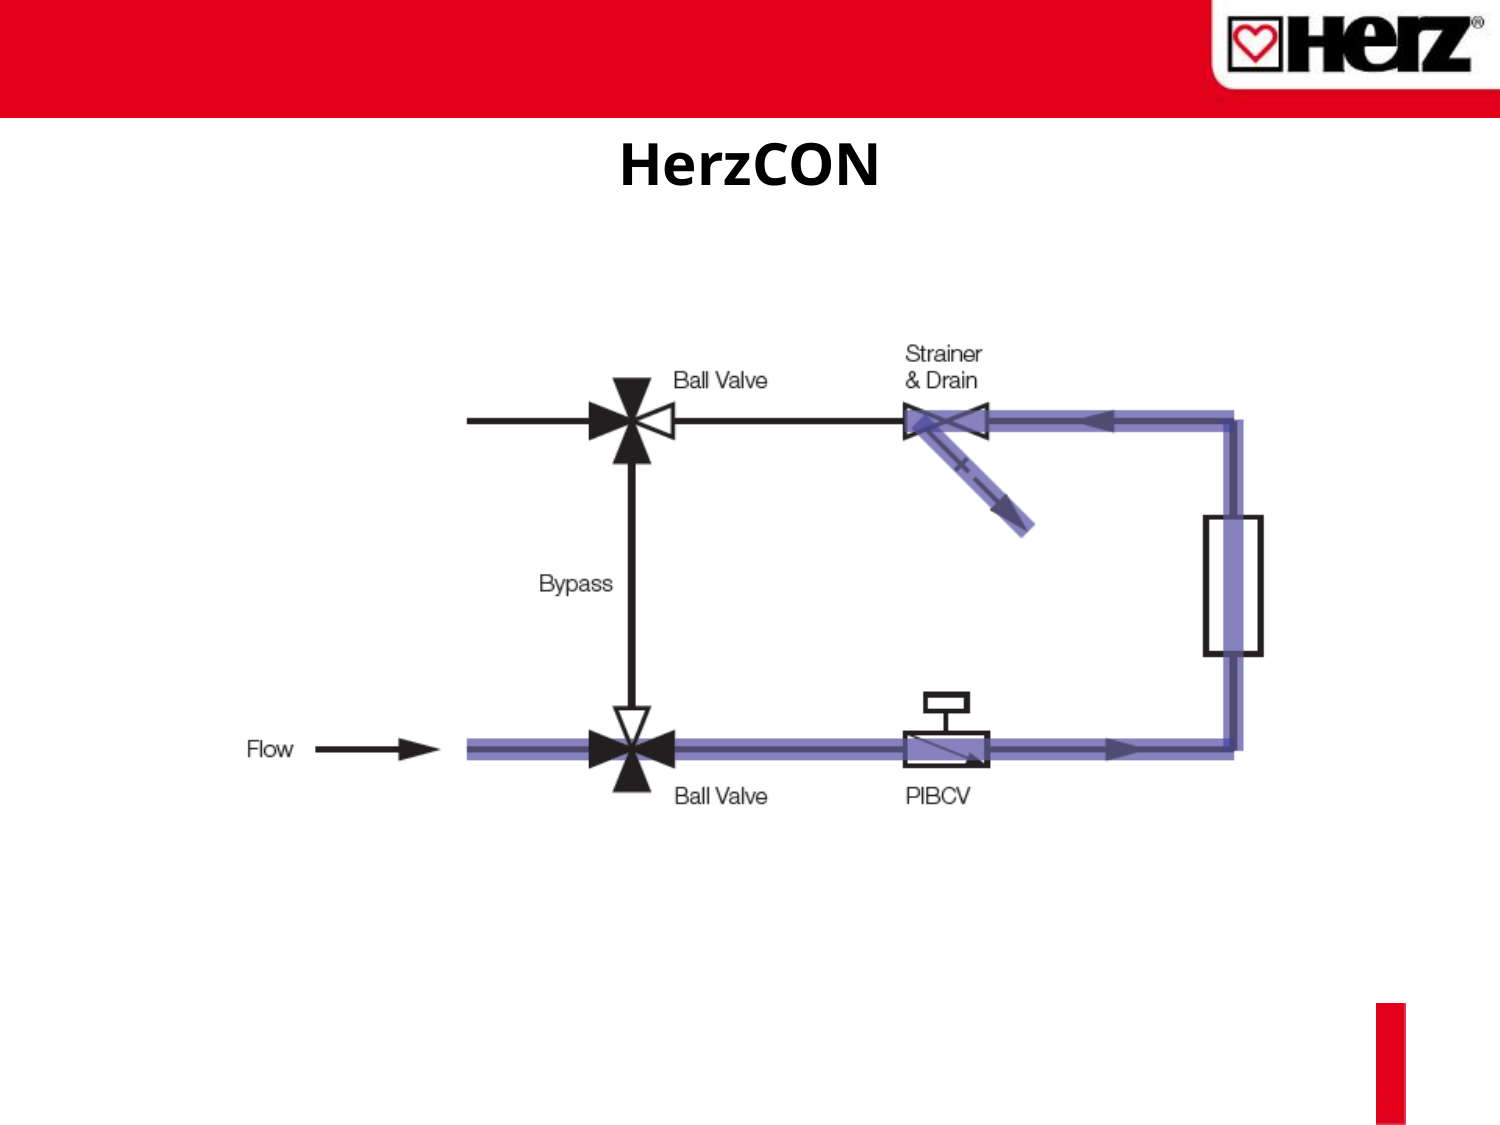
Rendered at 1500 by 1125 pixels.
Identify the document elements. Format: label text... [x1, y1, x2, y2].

picture [213, 326, 1287, 821]
title HerzCON [75, 67, 1425, 256]
picture [1376, 1003, 1406, 1125]
picture [0, 0, 1500, 118]
